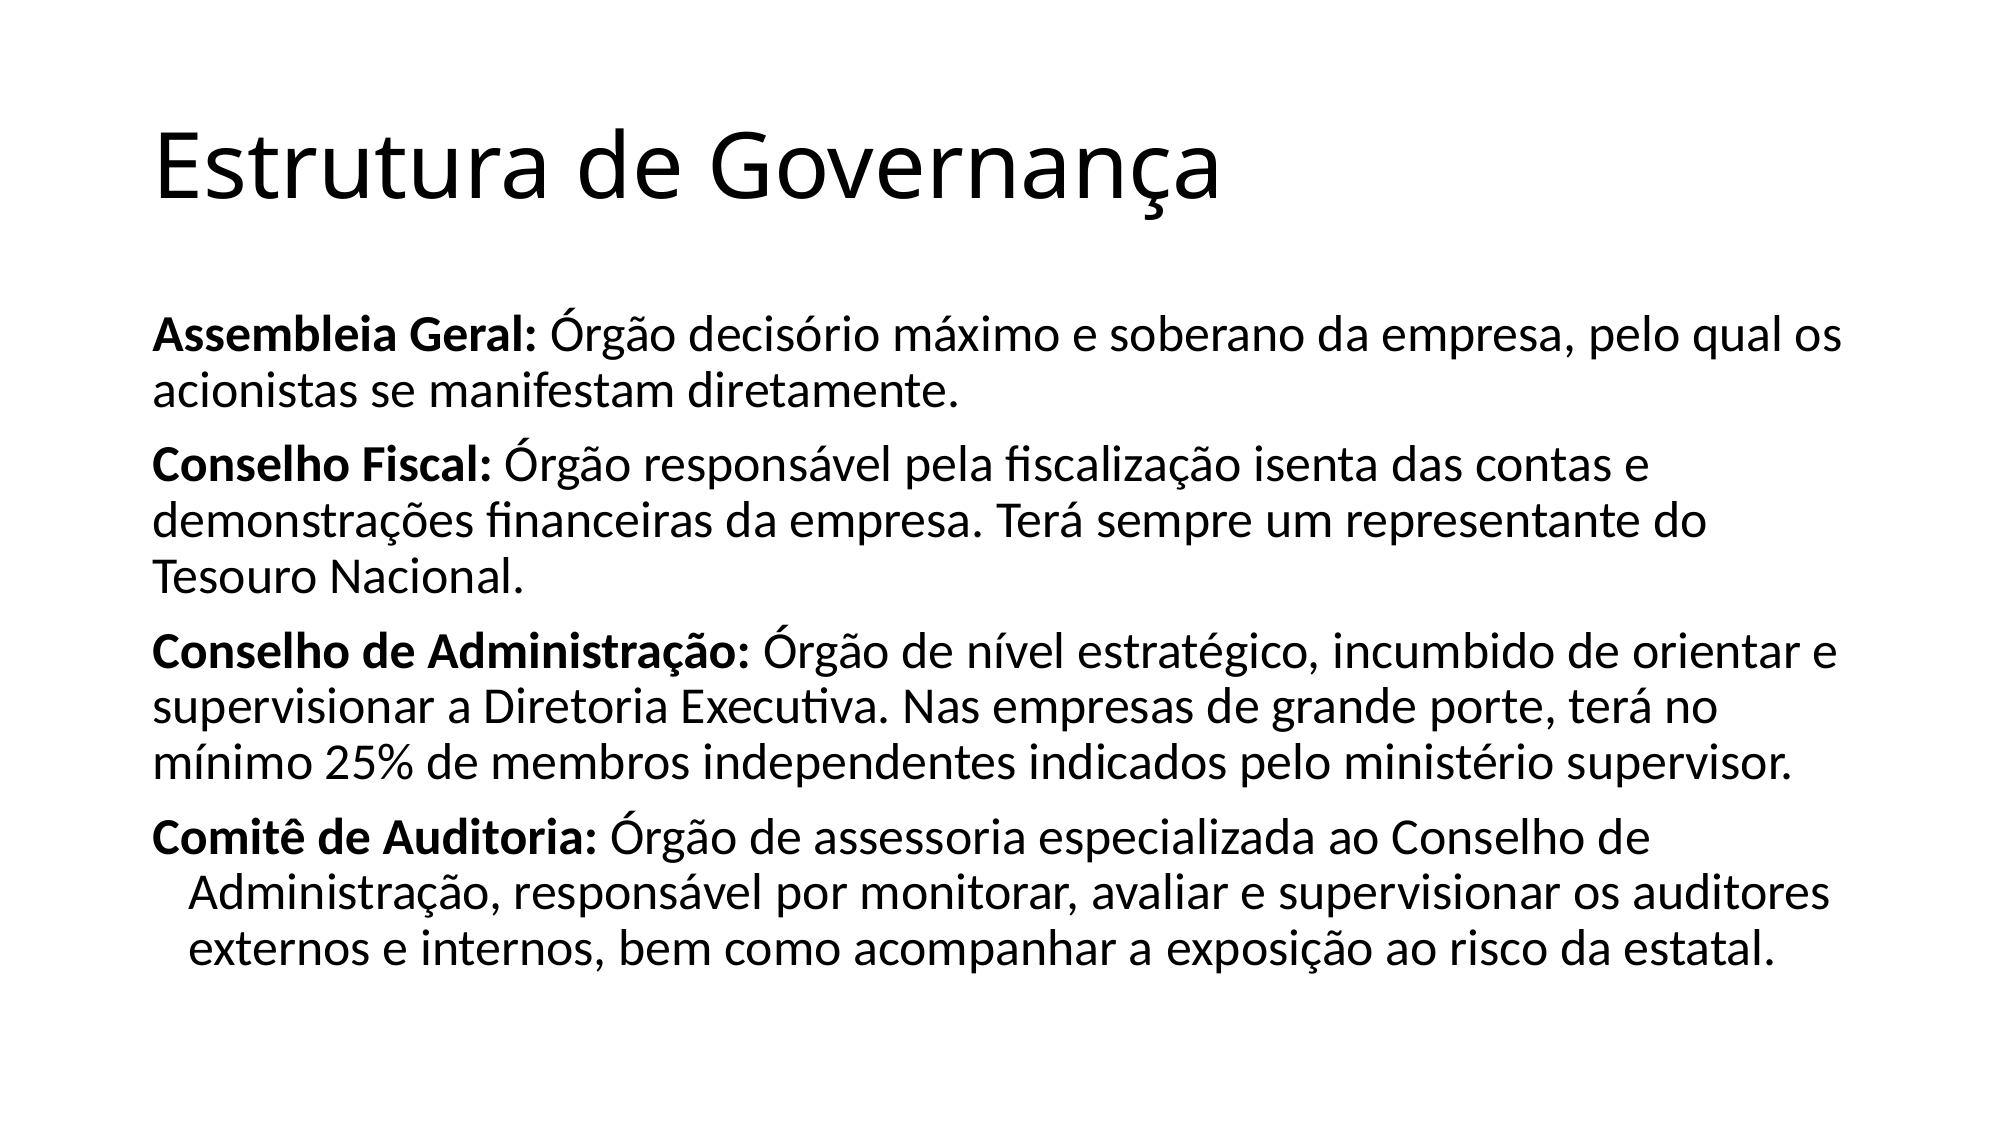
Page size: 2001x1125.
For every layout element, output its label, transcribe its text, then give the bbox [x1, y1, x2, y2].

title Estrutura de Governança [137, 59, 1863, 278]
list Assembleia Geral: Órgão decisório máximo e soberano da empresa, pelo qual os acionistas se manifestam diretamente. Conselho Fiscal: Órgão responsável pela fiscalização isenta das contas e demonstrações financeiras da empresa. Terá sempre um representante do Tesouro Nacional. Conselho de Administração: Órgão de nível estratégico, incumbido de orientar e supervisionar a Diretoria Executiva. Nas empresas de grande porte, terá no mínimo 25% de membros independentes indicados pelo ministério supervisor. Comitê de Auditoria: Órgão de assessoria especializada ao Conselho de Administração, responsável por monitorar, avaliar e supervisionar os auditores externos e internos, bem como acompanhar a exposição ao risco da estatal. [137, 299, 1863, 1014]
